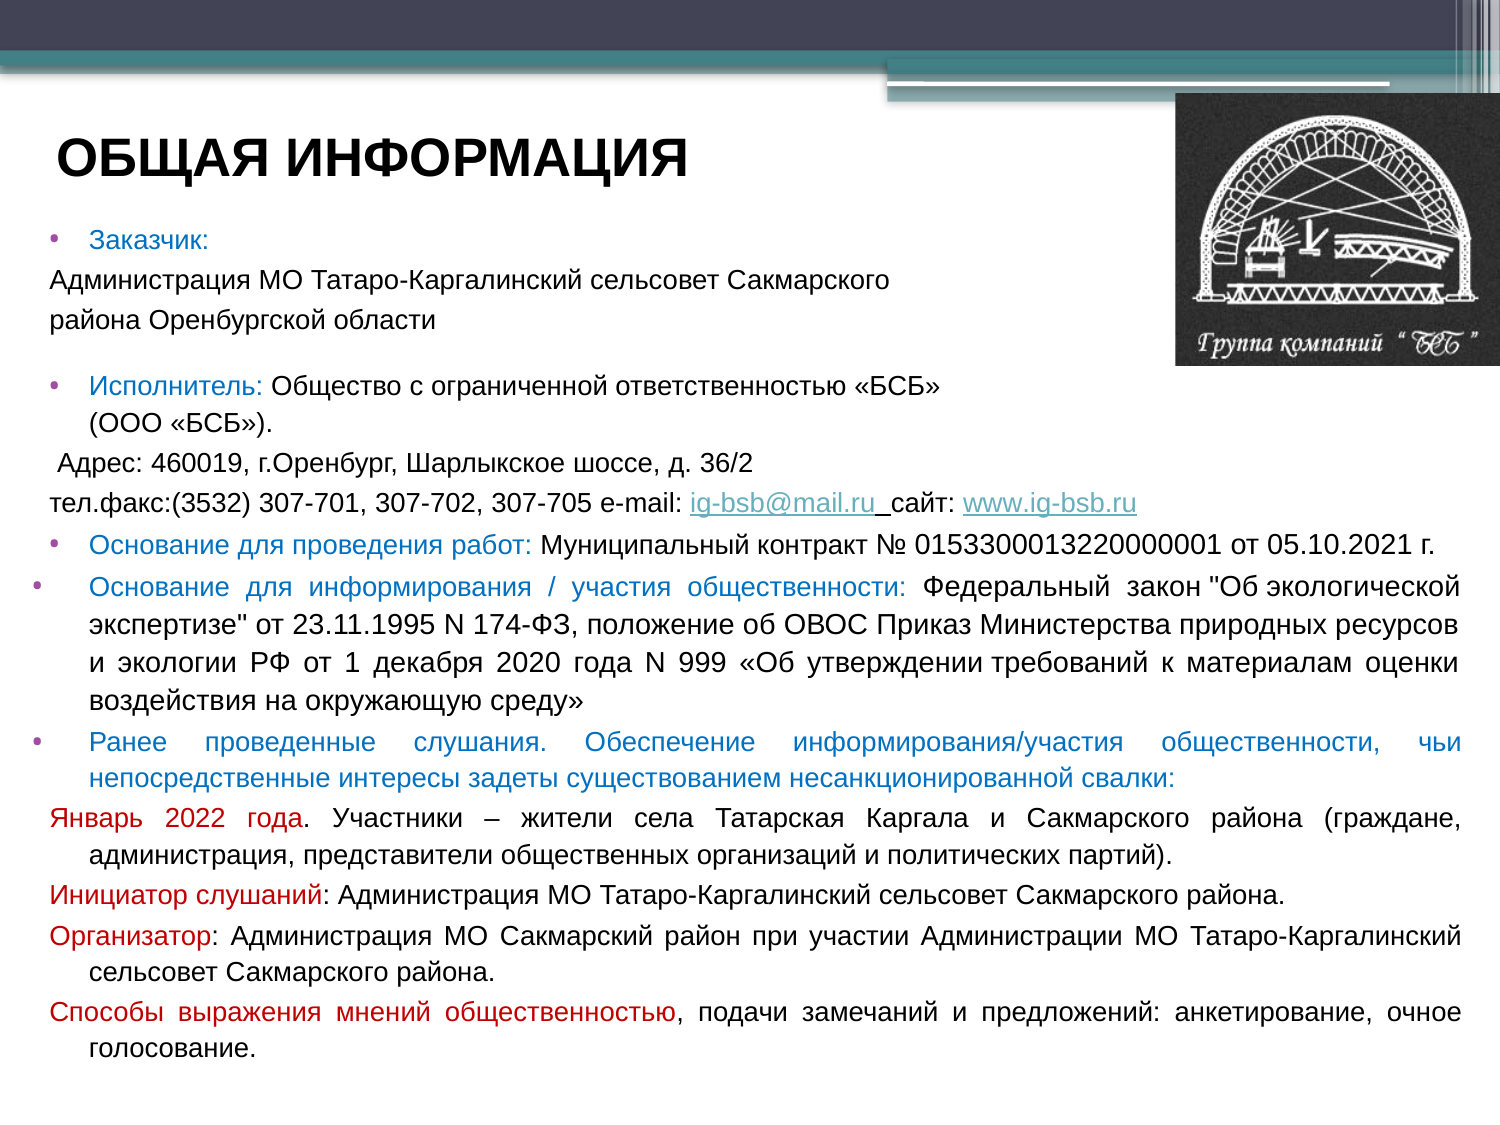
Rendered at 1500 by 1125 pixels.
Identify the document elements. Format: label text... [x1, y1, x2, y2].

picture [1174, 93, 1500, 366]
title ОБЩАЯ ИНФОРМАЦИЯ [41, 101, 733, 209]
list Заказчик: Администрация МО Татаро-Каргалинский сельсовет Сакмарского района Оренбургской области Исполнитель: Общество с ограниченной ответственностью «БСБ» (ООО «БСБ»). Адрес: 460019, г.Оренбург, Шарлыкское шоссе, д. 36/2 тел.факс:(3532) 307-701, 307-702, 307-705 e-mail: ig-bsb@mail.ru сайт: www.ig-bsb.ru Основание для проведения работ: Муниципальный контракт № 0153300013220000001 от 05.10.2021 г. Основание для информирования / участия общественности: Федеральный закон "Об экологической экспертизе" от 23.11.1995 N 174-ФЗ, положение об ОВОС Приказ Министерства природных ресурсов и экологии РФ от 1 декабря 2020 года N 999 «Об утверждении требований к материалам оценки воздействия на окружающую среду» Ранее проведенные слушания. Обеспечение информирования/участия общественности, чьи непосредственные интересы задеты существованием несанкционированной свалки: Январь 2022 года. Участники – жители села Татарская Каргала и Сакмарского района (граждане, администрация, представители общественных организаций и политических партий). Инициатор слушаний: Администрация МО Татаро-Каргалинский сельсовет Сакмарского района. Организатор: Администрация МО Сакмарский район при участии Администрации МО Татаро-Каргалинский сельсовет Сакмарского района. Способы выражения мнений общественностью, подачи замечаний и предложений: анкетирование, очное голосование. [17, 210, 1477, 1079]
